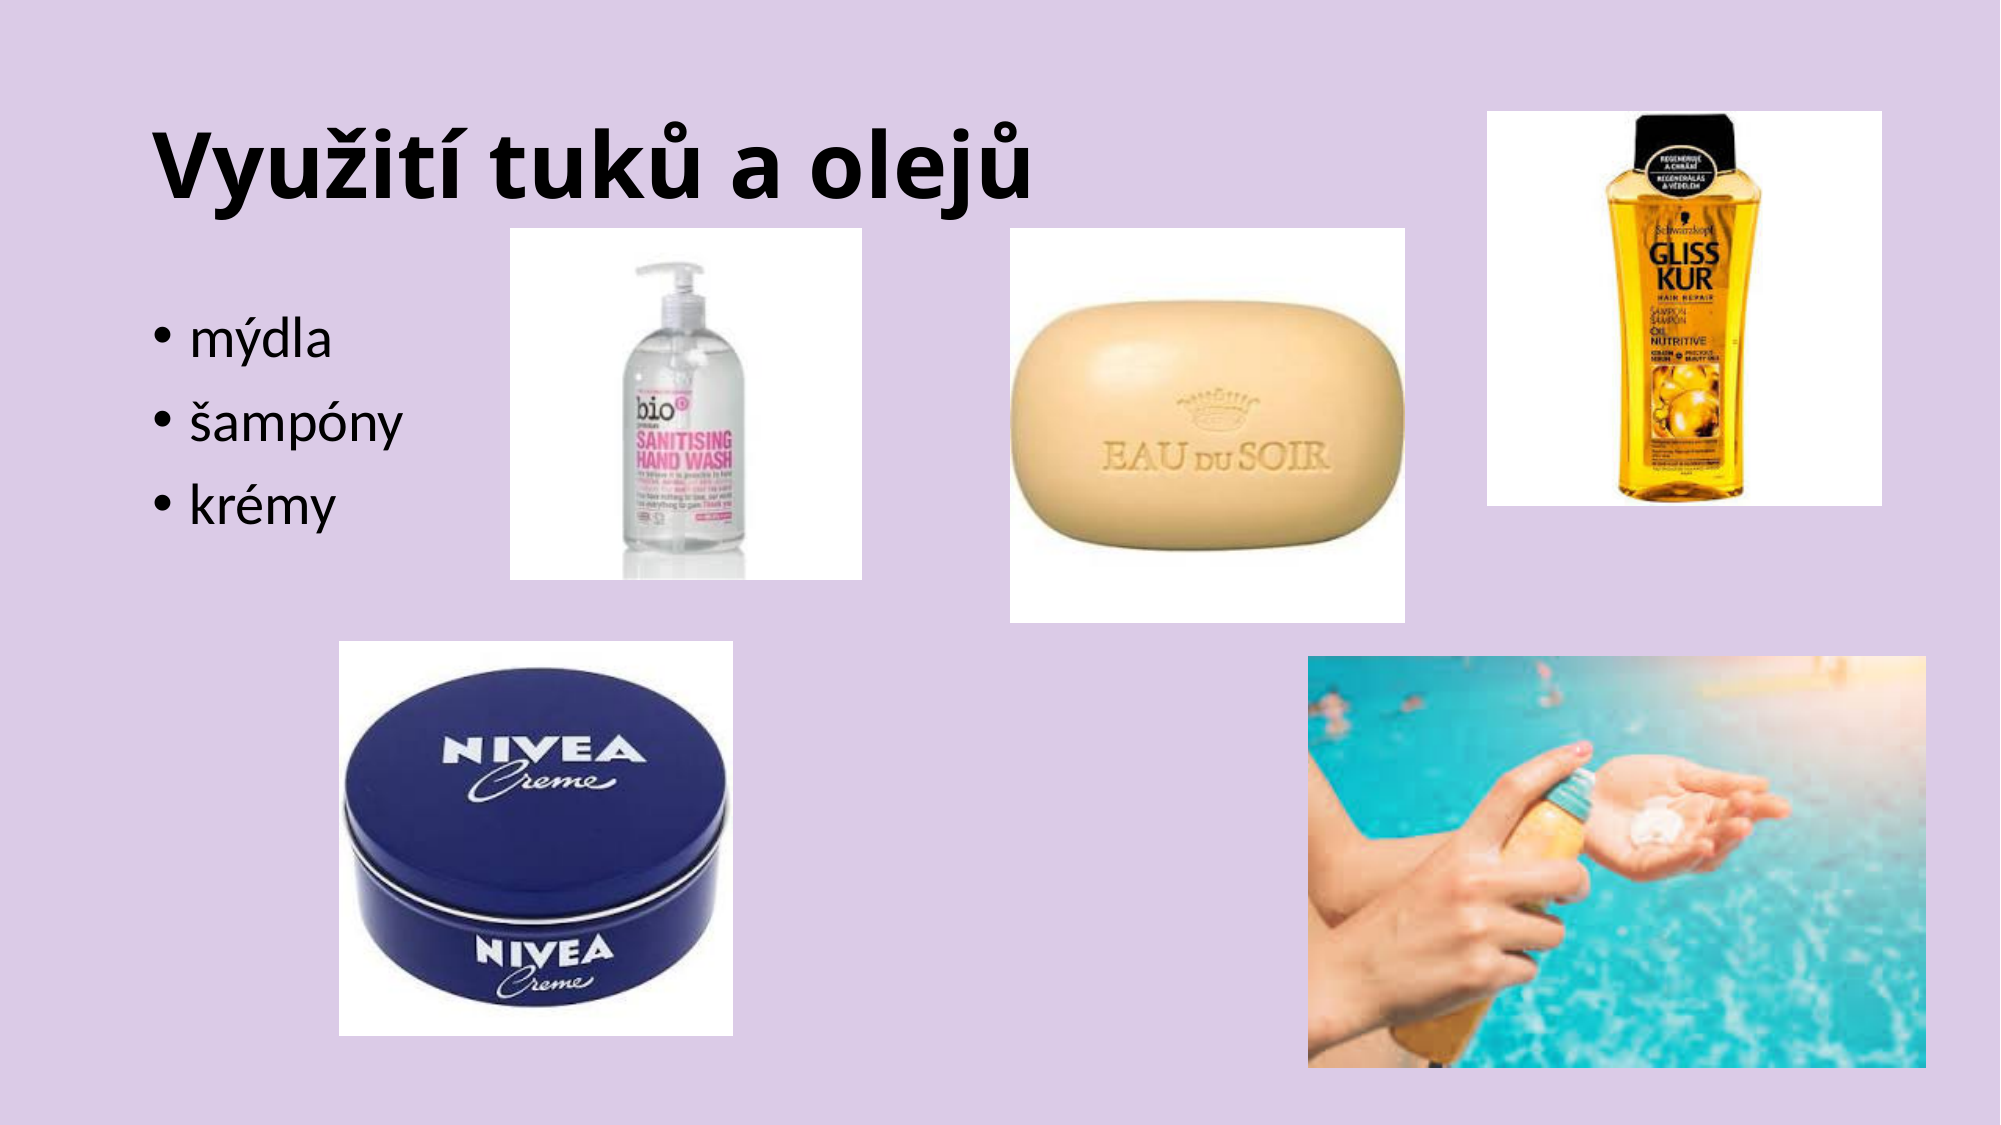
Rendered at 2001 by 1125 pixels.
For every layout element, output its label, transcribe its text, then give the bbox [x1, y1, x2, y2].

picture [1010, 228, 1405, 623]
picture [1308, 656, 1926, 1068]
title Využití tuků a olejů [137, 59, 1863, 278]
picture [339, 641, 733, 1036]
list mýdla šampóny krémy [137, 299, 1863, 1014]
picture [510, 228, 862, 581]
picture [1487, 111, 1882, 506]
